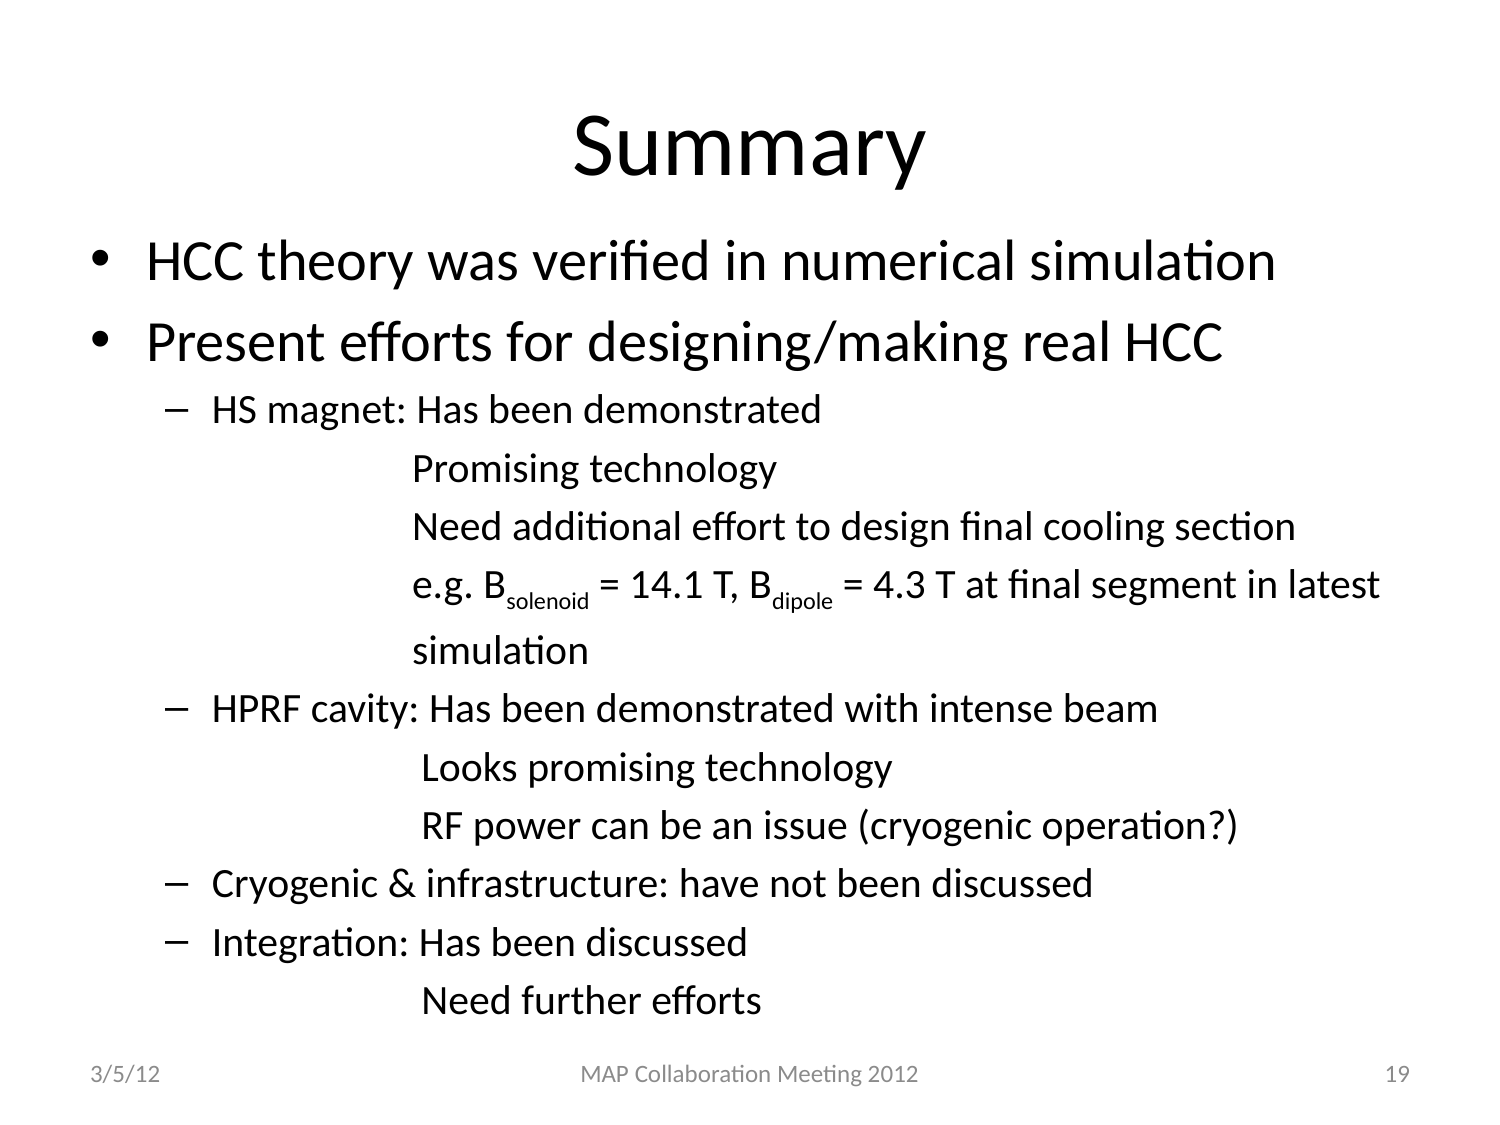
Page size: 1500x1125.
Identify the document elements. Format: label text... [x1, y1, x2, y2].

footer MAP Collaboration Meeting 2012 [512, 1042, 988, 1103]
list HCC theory was verified in numerical simulation Present efforts for designing/making real HCC HS magnet: Has been demonstrated Promising technology Need additional effort to design final cooling section e.g. Bsolenoid = 14.1 T, Bdipole = 4.3 T at final segment in latest simulation HPRF cavity: Has been demonstrated with intense beam Looks promising technology RF power can be an issue (cryogenic operation?) Cryogenic & infrastructure: have not been discussed Integration: Has been discussed Need further efforts [75, 214, 1425, 1069]
title Summary [75, 45, 1425, 214]
slide_number 19 [1074, 1042, 1425, 1103]
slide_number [75, 1042, 425, 1103]
